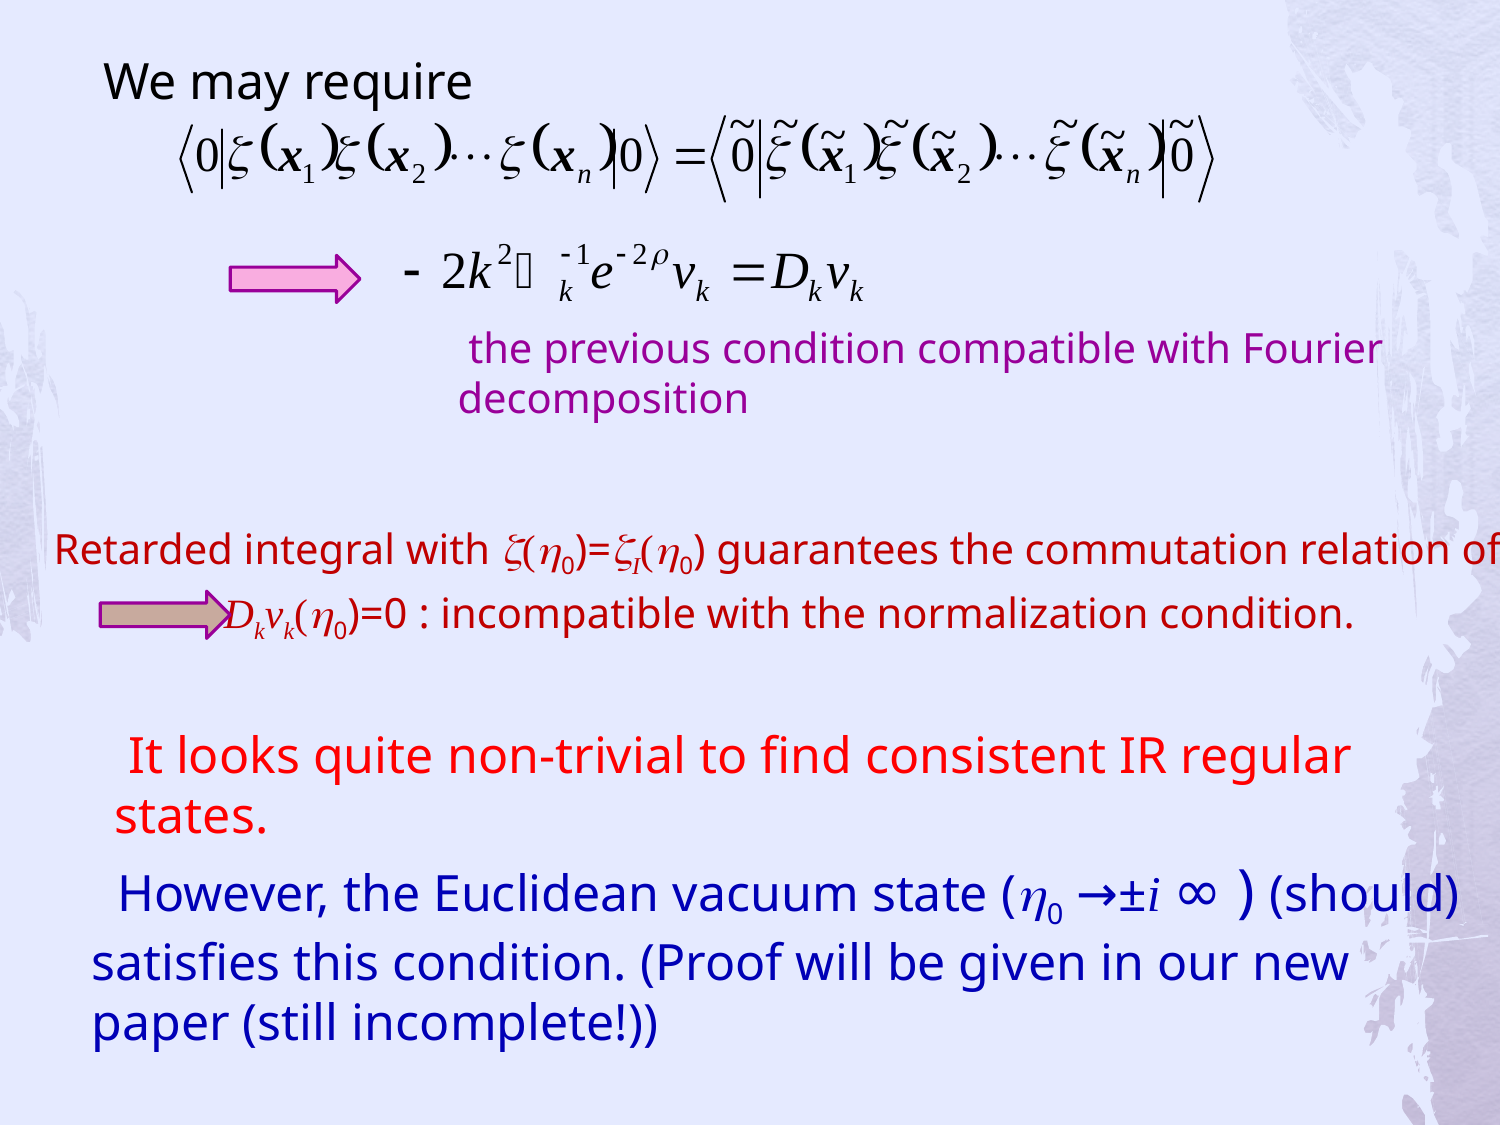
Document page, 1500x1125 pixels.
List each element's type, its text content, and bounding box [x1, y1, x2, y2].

text_box [98, 589, 232, 640]
text_box Retarded integral with z(h0)=zI(h0) guarantees the commutation relation of z [38, 515, 1500, 587]
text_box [395, 231, 874, 315]
text_box the previous condition compatible with Fourier decomposition [442, 314, 1412, 386]
text_box We may require [88, 42, 691, 114]
text_box Dkvk(h0)=0 : incompatible with the normalization condition. [209, 587, 1370, 652]
text_box However, the Euclidean vacuum state (h0 →±i ∞ ) (should) satisfies this condition. (Proof will be given in our new paper (still incomplete!)) [76, 845, 1500, 1000]
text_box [170, 105, 1223, 213]
text_box [228, 253, 362, 304]
text_box It looks quite non-trivial to find consistent IR regular states. [100, 715, 1459, 851]
